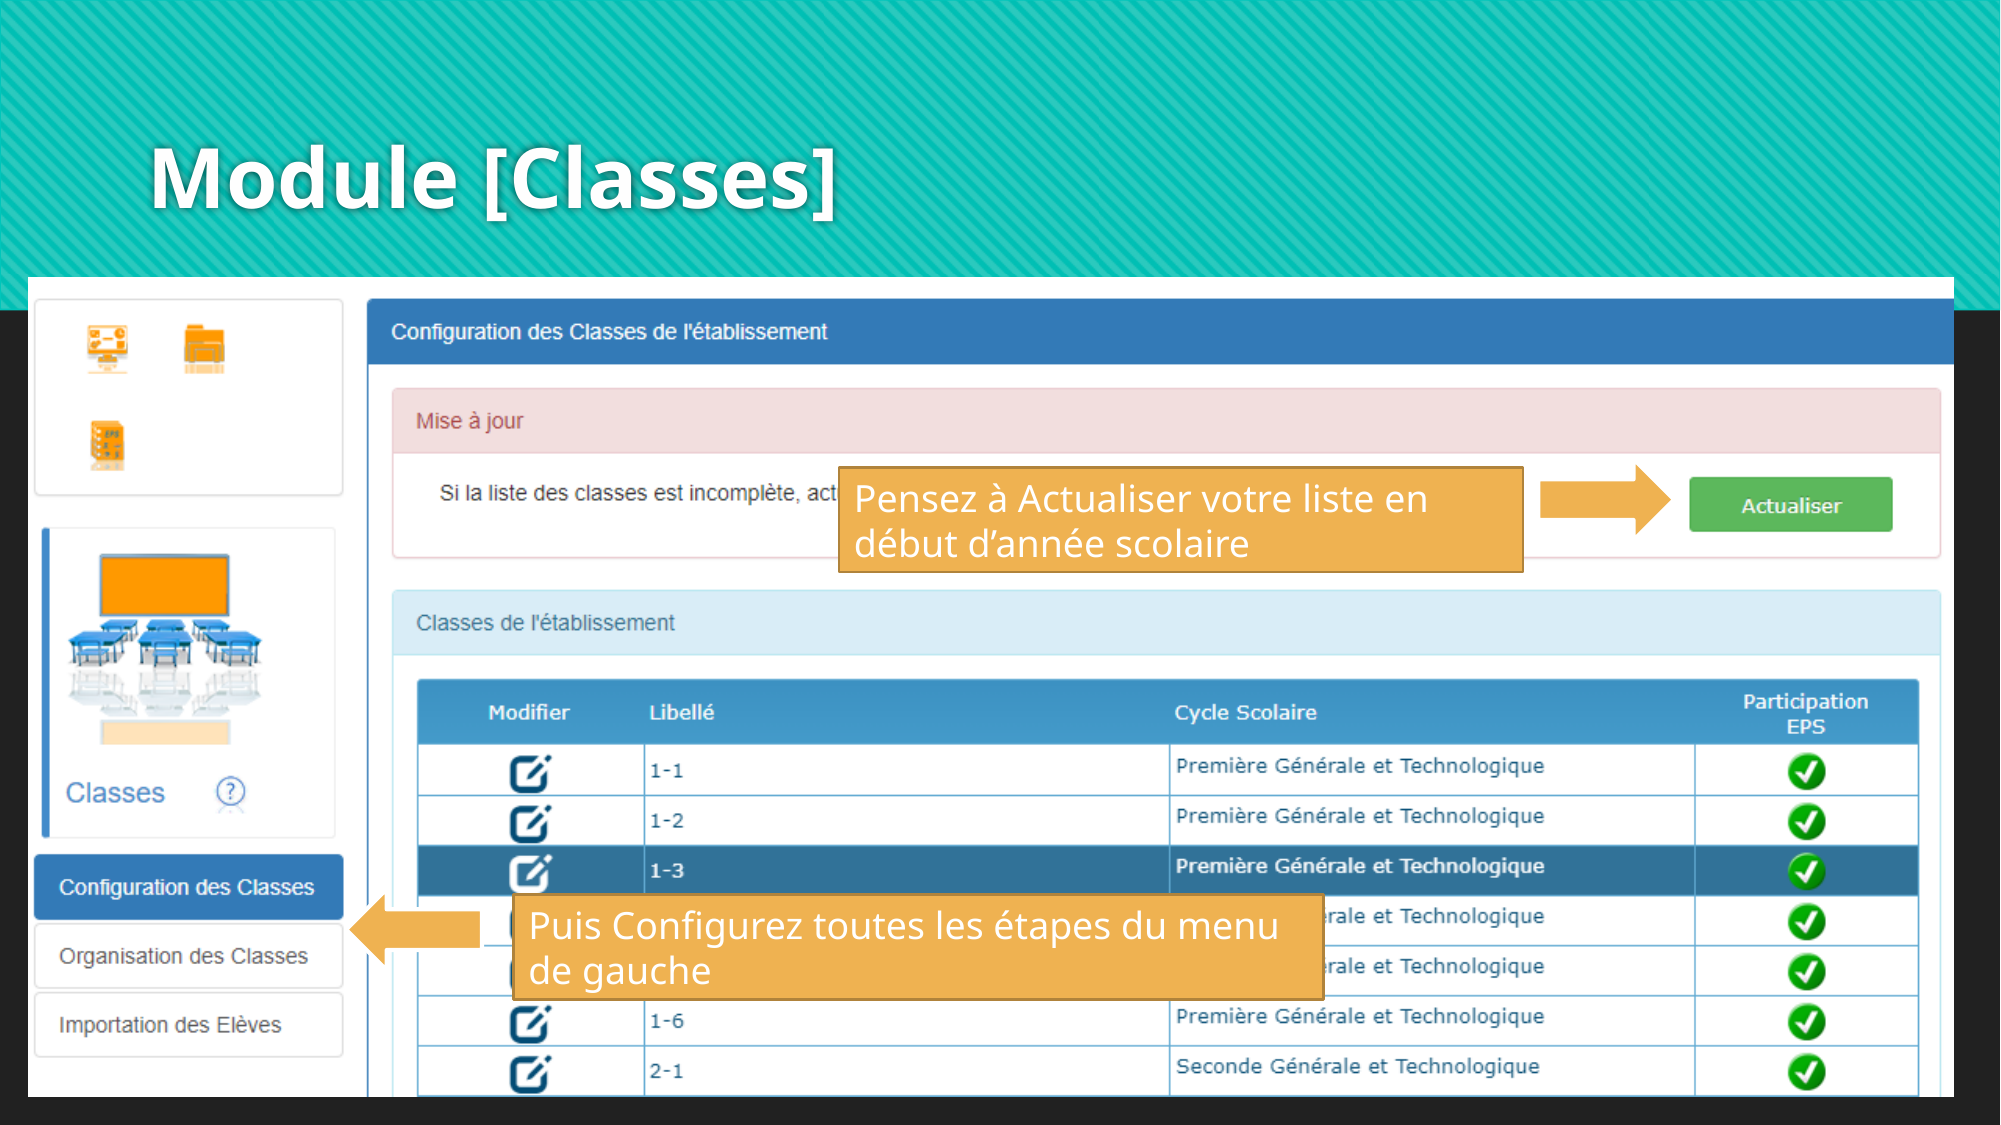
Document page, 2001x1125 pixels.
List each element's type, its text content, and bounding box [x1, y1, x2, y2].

picture [28, 276, 1955, 1097]
title Module [Classes] [132, 73, 1868, 233]
